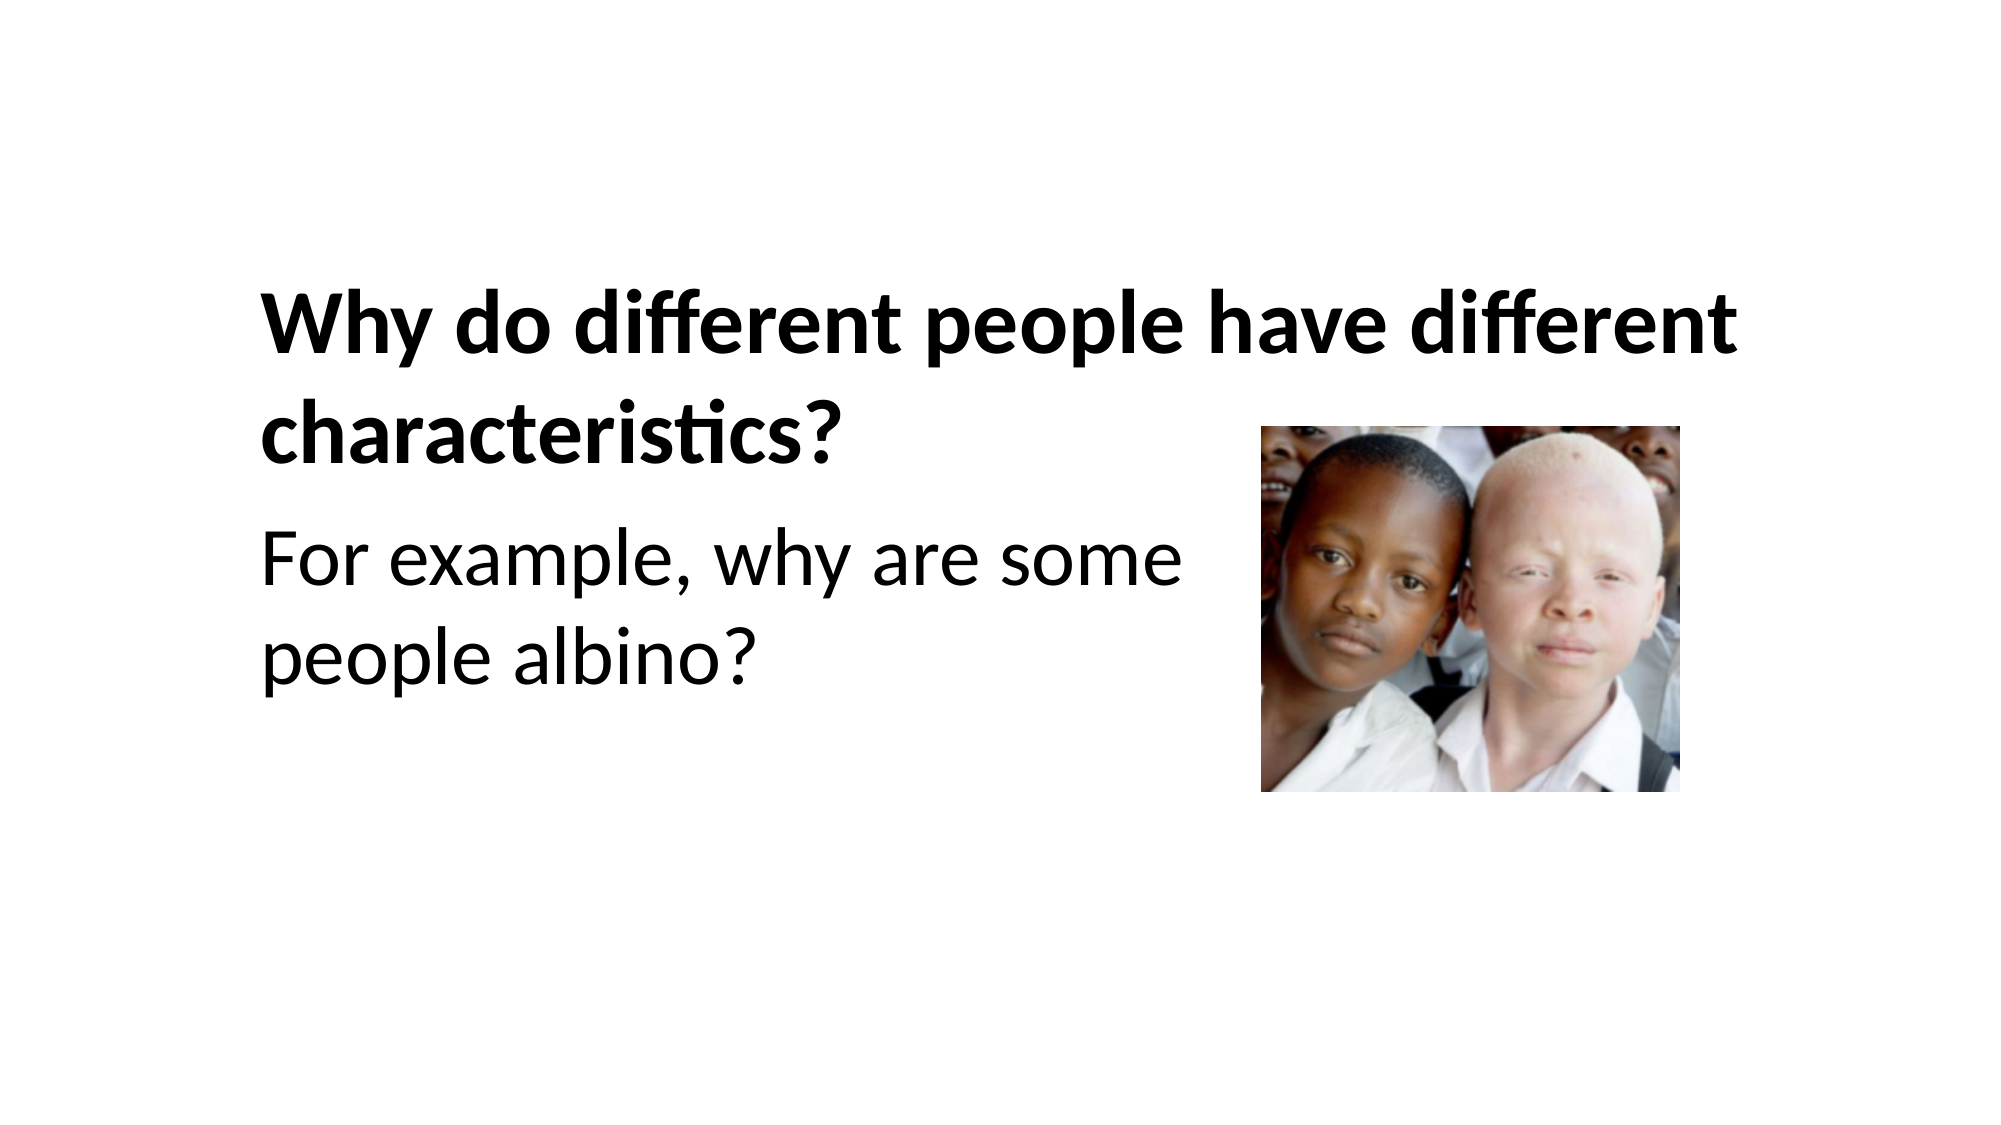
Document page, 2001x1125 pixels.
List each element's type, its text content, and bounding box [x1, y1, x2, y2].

picture [1261, 426, 1680, 792]
text_box Why do different people have different characteristics? For example, why are some people albino? [245, 254, 1794, 710]
